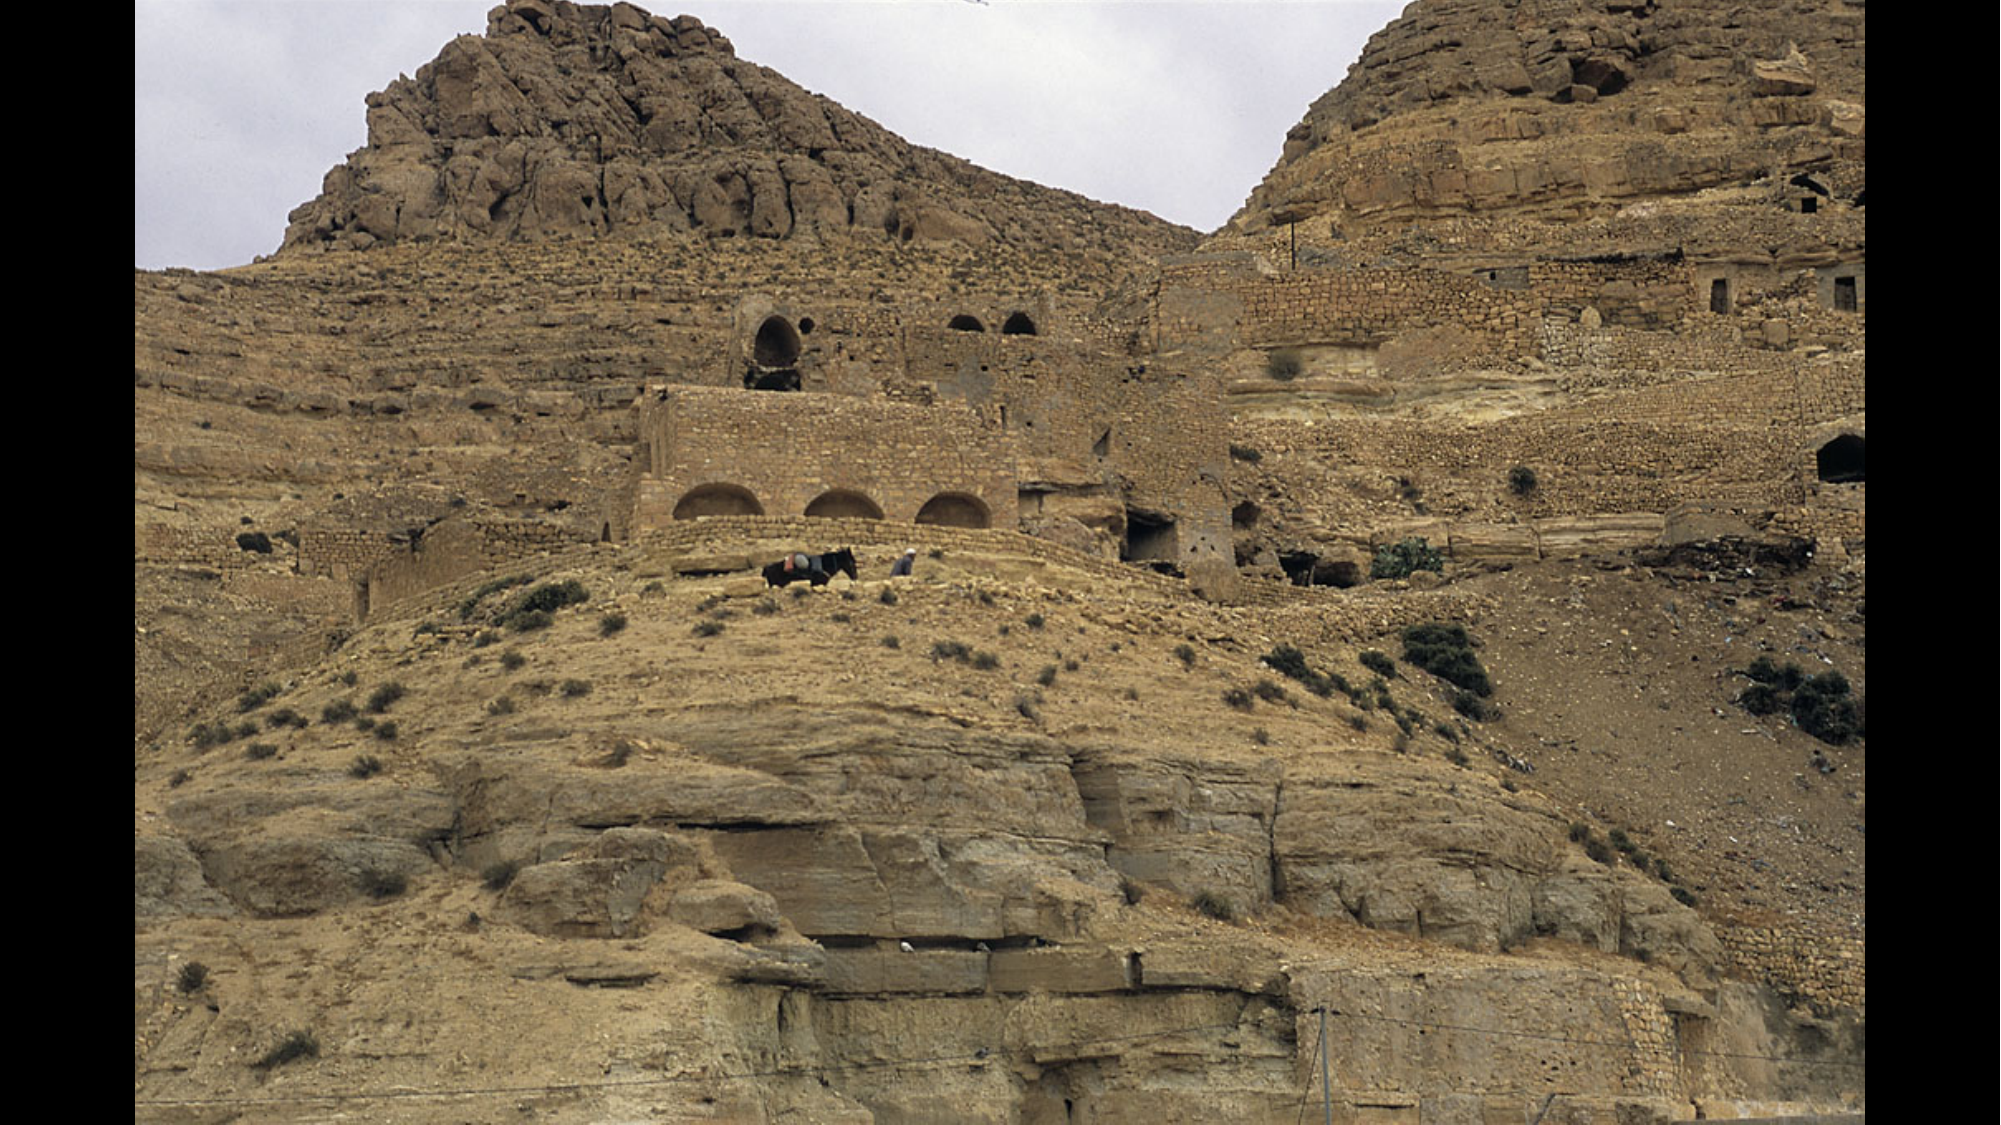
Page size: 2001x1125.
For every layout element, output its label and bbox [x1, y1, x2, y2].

picture [135, 0, 1865, 1125]
